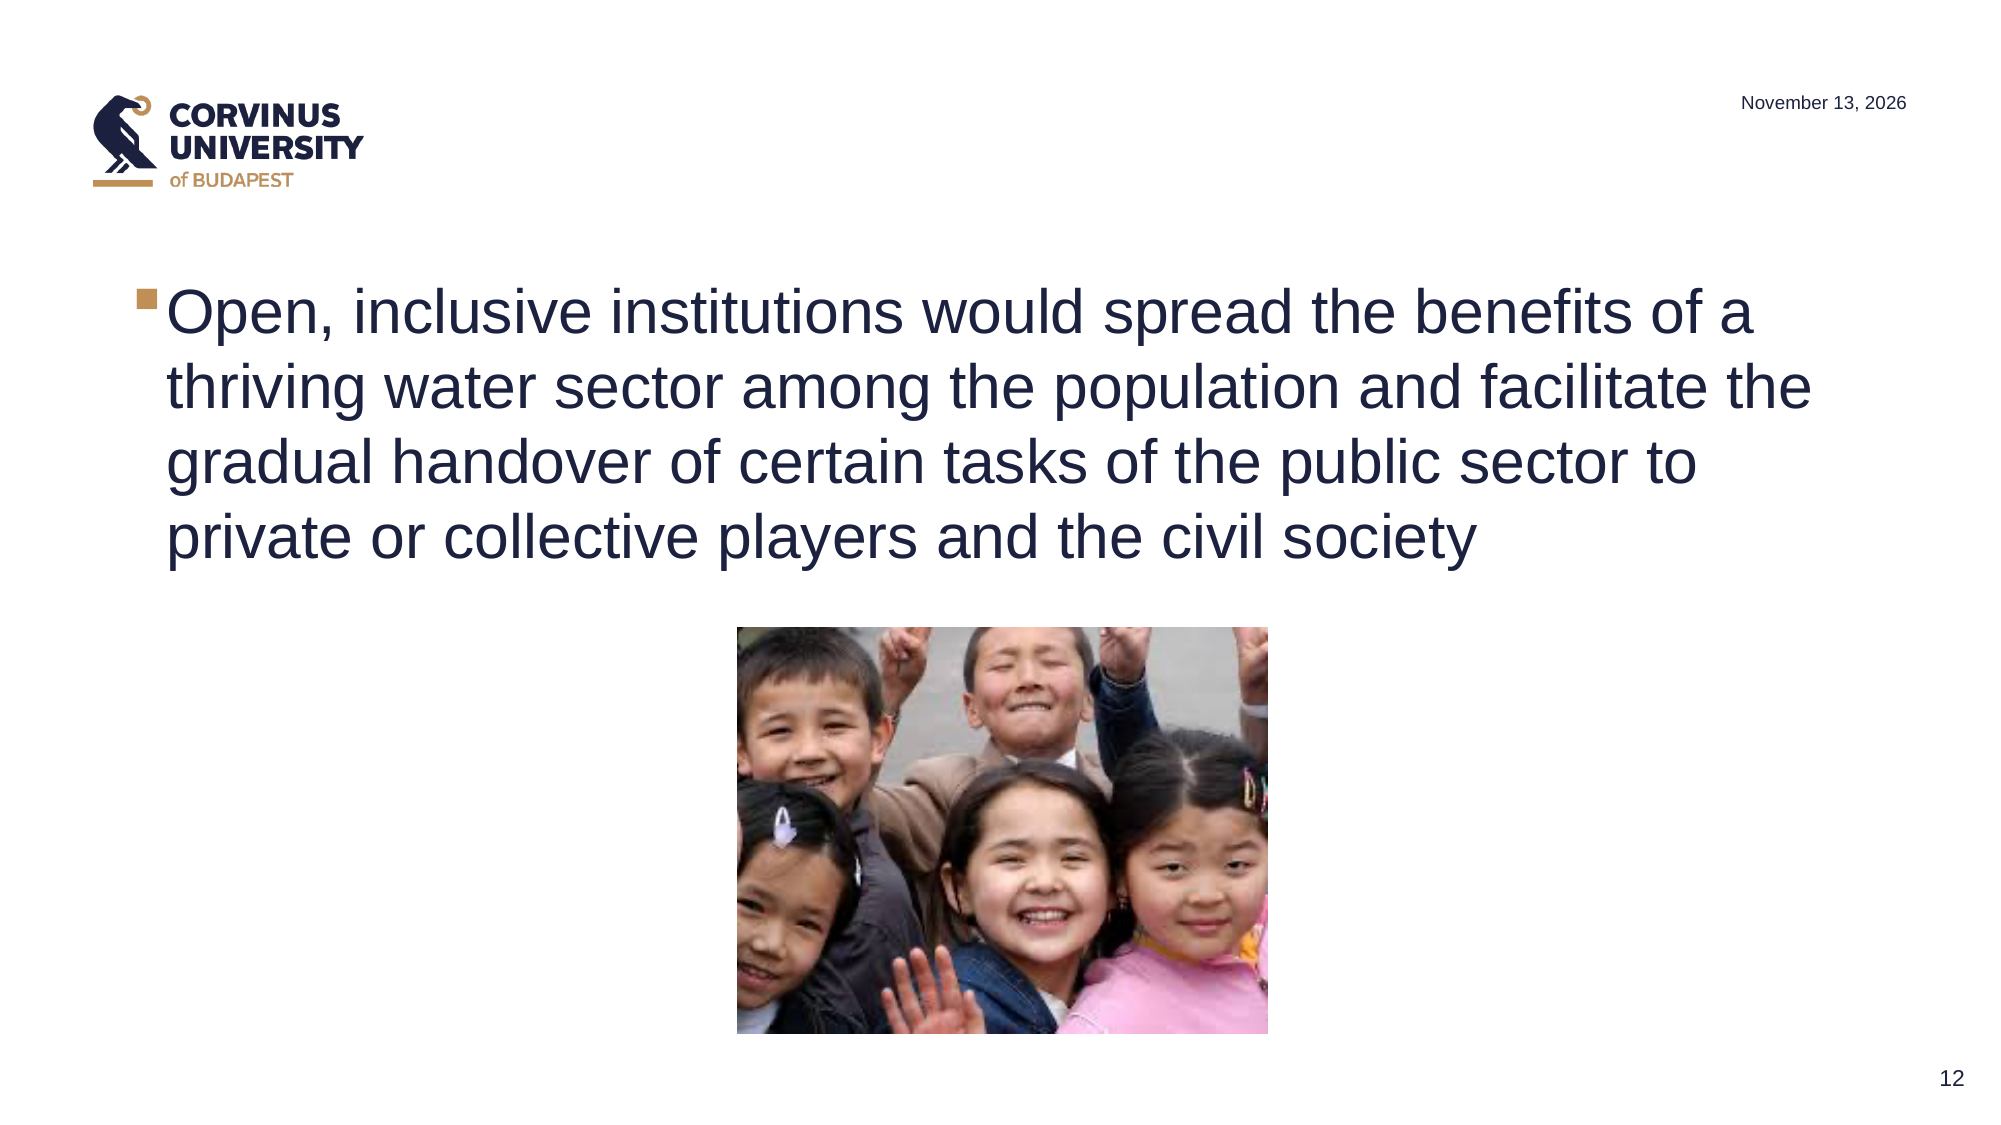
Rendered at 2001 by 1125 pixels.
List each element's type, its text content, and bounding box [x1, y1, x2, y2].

picture [93, 95, 364, 187]
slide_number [1456, 90, 1907, 121]
picture [737, 627, 1268, 1034]
list Open, inclusive institutions would spread the benefits of a thriving water sector among the population and facilitate the gradual handover of certain tasks of the public sector to private or collective players and the civil society [131, 270, 1867, 869]
